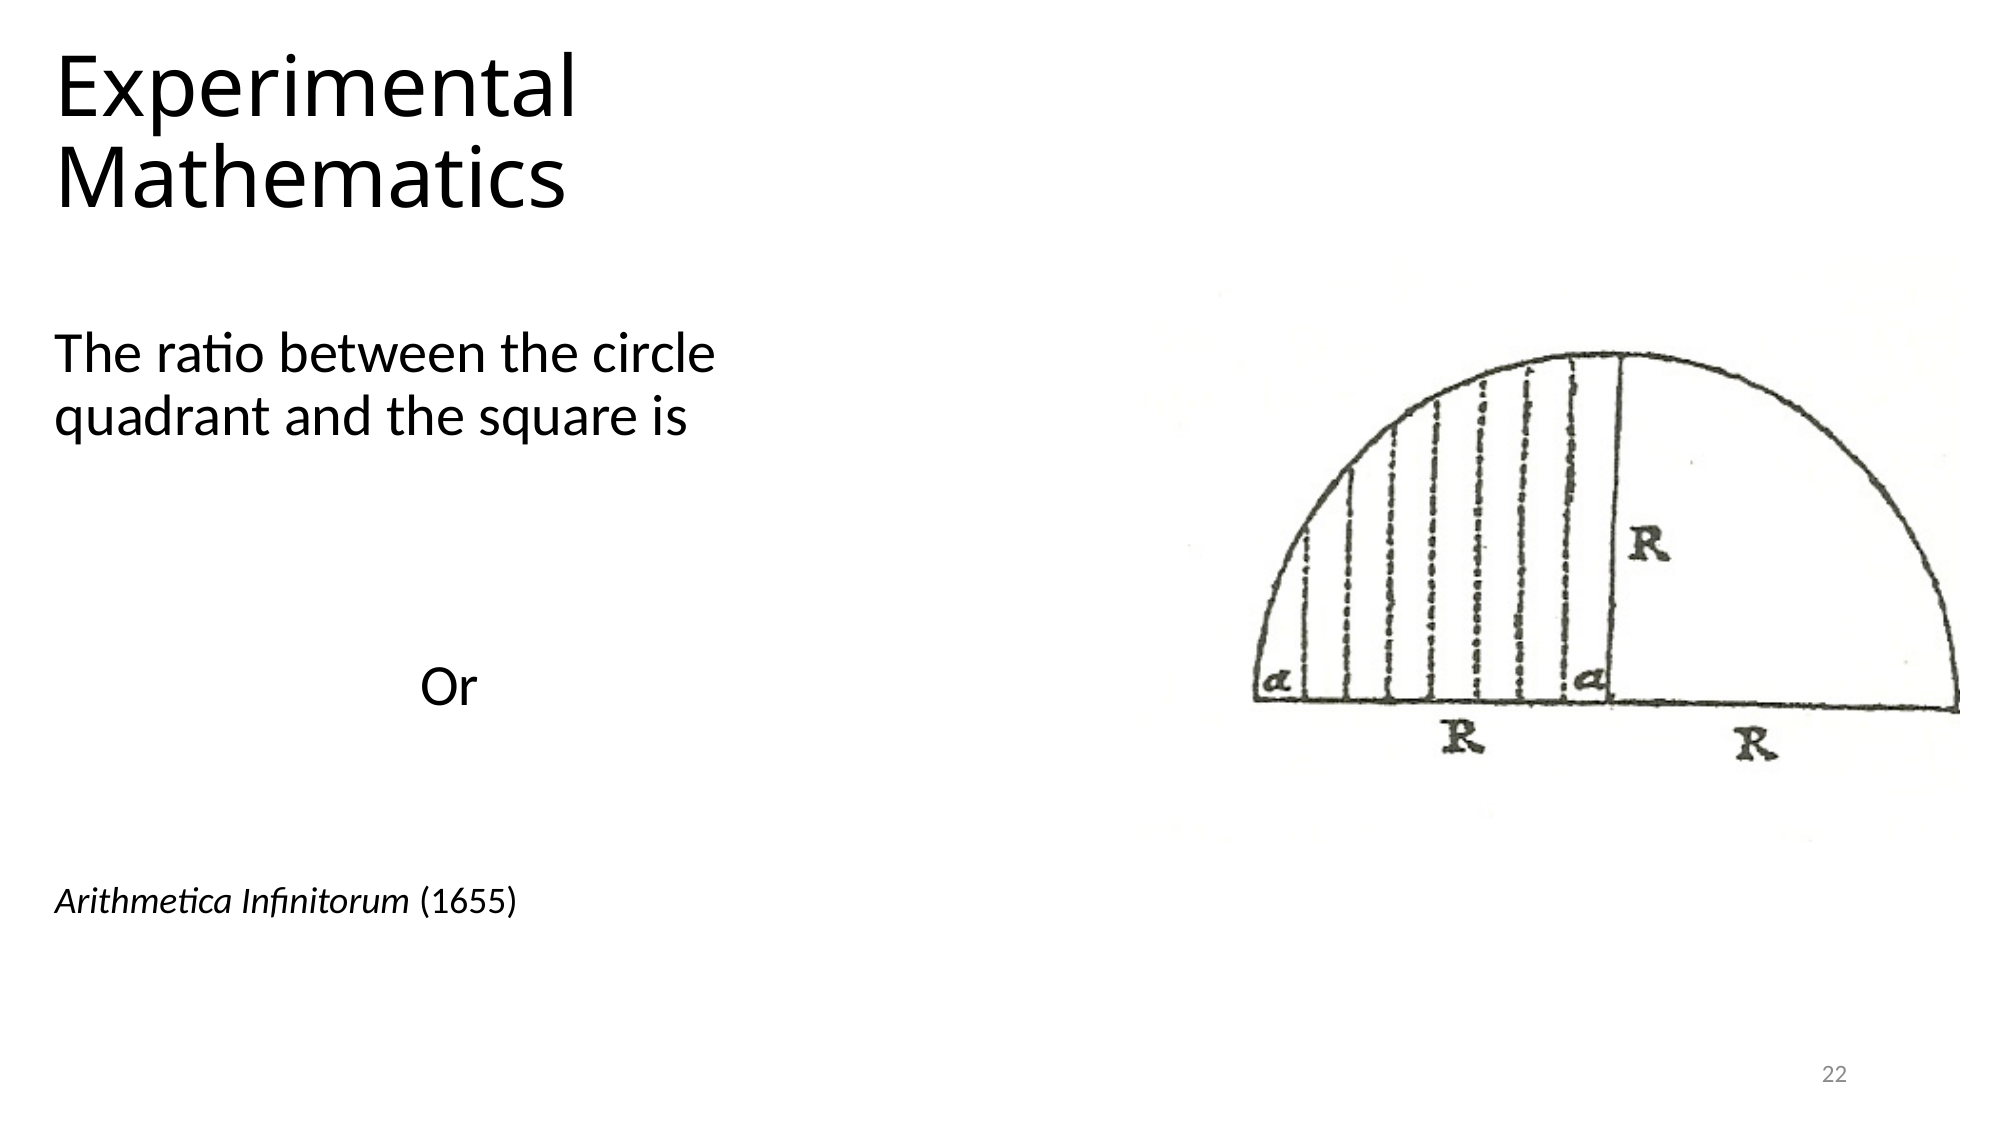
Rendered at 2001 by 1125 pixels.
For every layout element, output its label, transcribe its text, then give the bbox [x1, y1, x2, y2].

title Experimental Mathematics [40, 33, 626, 234]
picture [1143, 255, 1960, 842]
slide_number 22 [1412, 1042, 1863, 1103]
